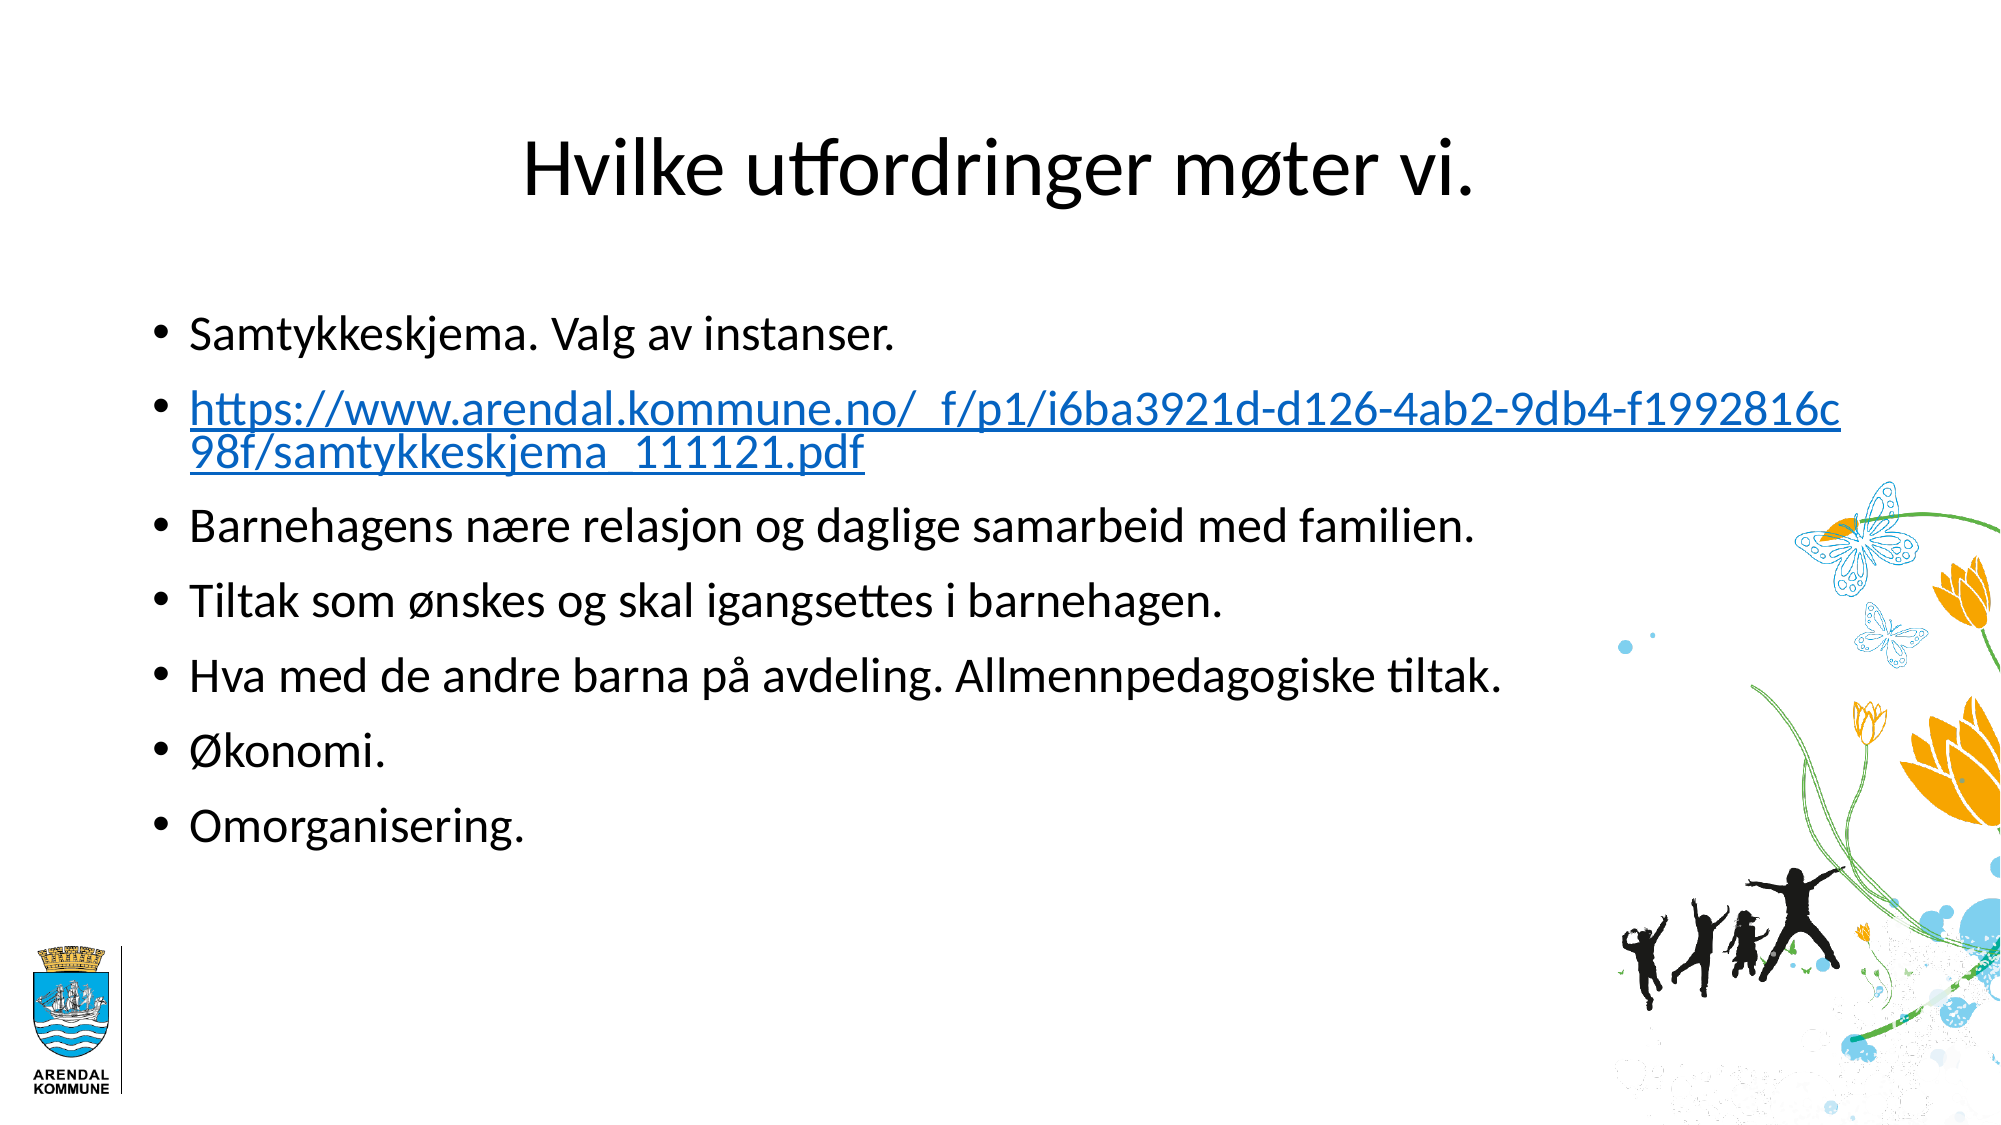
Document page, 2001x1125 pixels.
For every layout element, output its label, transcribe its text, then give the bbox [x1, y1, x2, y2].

list Samtykkeskjema. Valg av instanser. https://www.arendal.kommune.no/_f/p1/i6ba3921d-d126-4ab2-9db4-f1992816c98f/samtykkeskjema_111121.pdf Barnehagens nære relasjon og daglige samarbeid med familien. Tiltak som ønskes og skal igangsettes i barnehagen. Hva med de andre barna på avdeling. Allmennpedagogiske tiltak. Økonomi. Omorganisering. [137, 299, 1863, 1014]
picture [33, 946, 109, 972]
picture [33, 981, 109, 1094]
picture [1592, 441, 2001, 1125]
title Hvilke utfordringer møter vi. [137, 59, 1863, 278]
picture [37, 996, 47, 1003]
